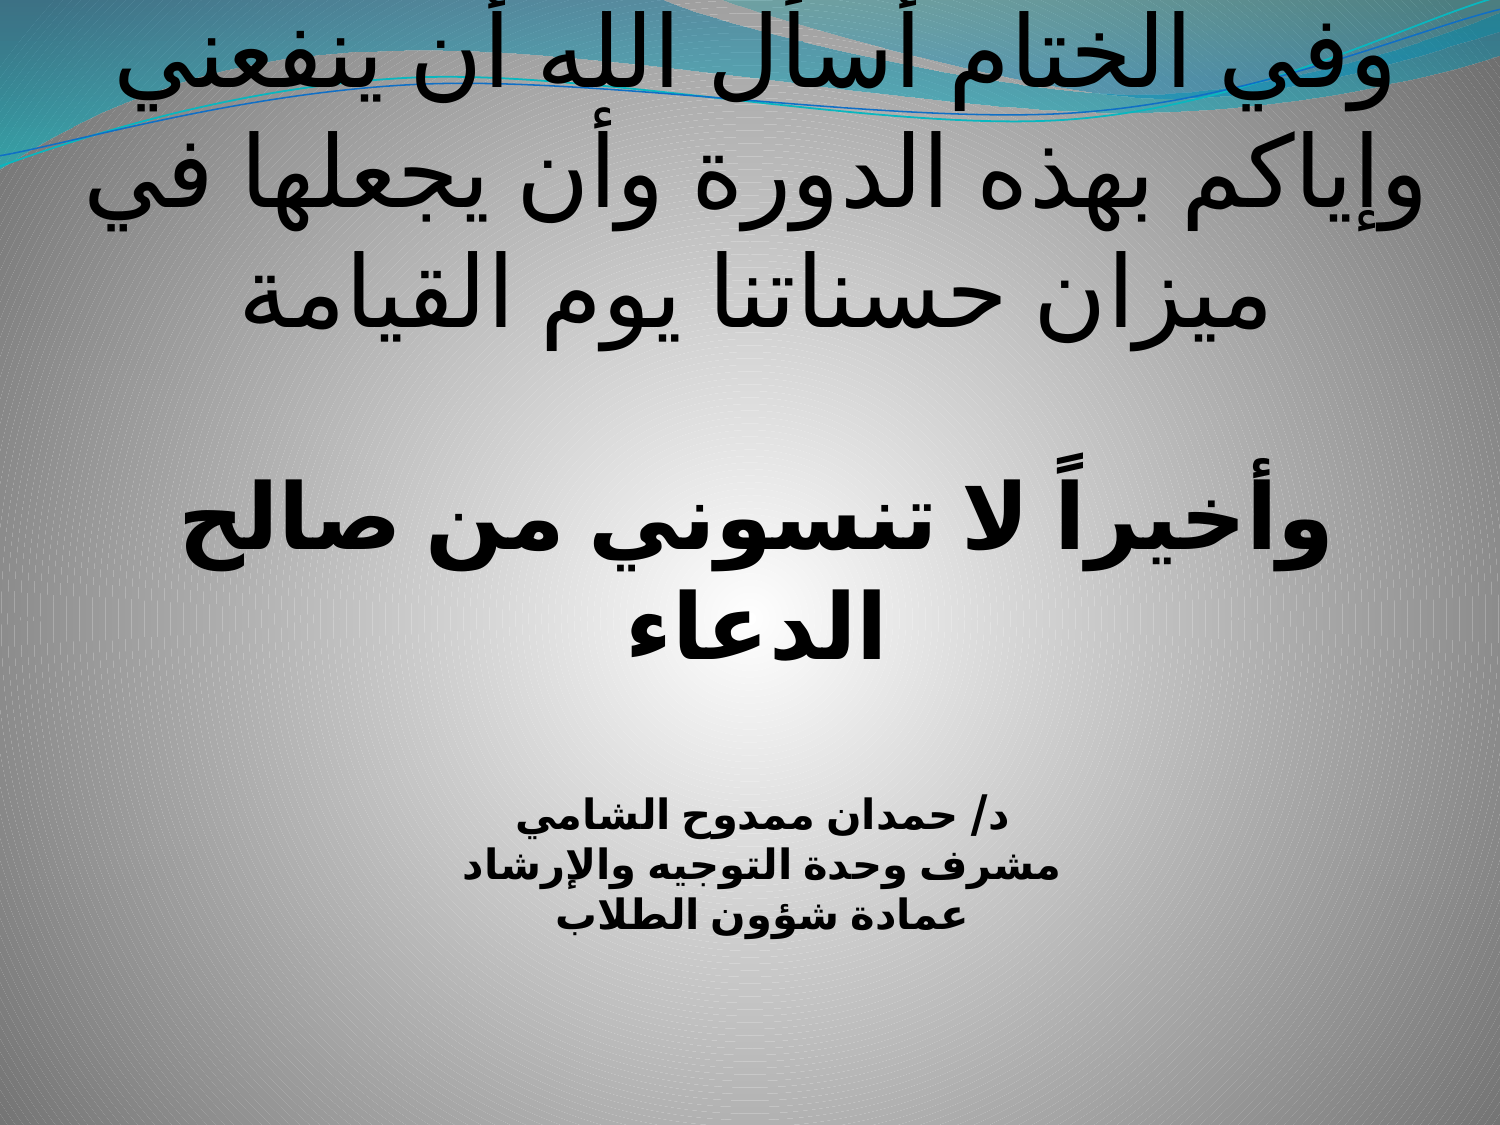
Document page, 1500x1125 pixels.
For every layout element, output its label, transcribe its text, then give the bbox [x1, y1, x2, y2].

title وفي الختام أسأل الله أن ينفعني وإياكم بهذه الدورة وأن يجعلها في ميزان حسناتنا يوم القيامة وأخيراً لا تنسوني من صالح الدعاء د/ حمدان ممدوح الشامي مشرف وحدة التوجيه والإرشاد عمادة شؤون الطلاب [82, 175, 1432, 938]
